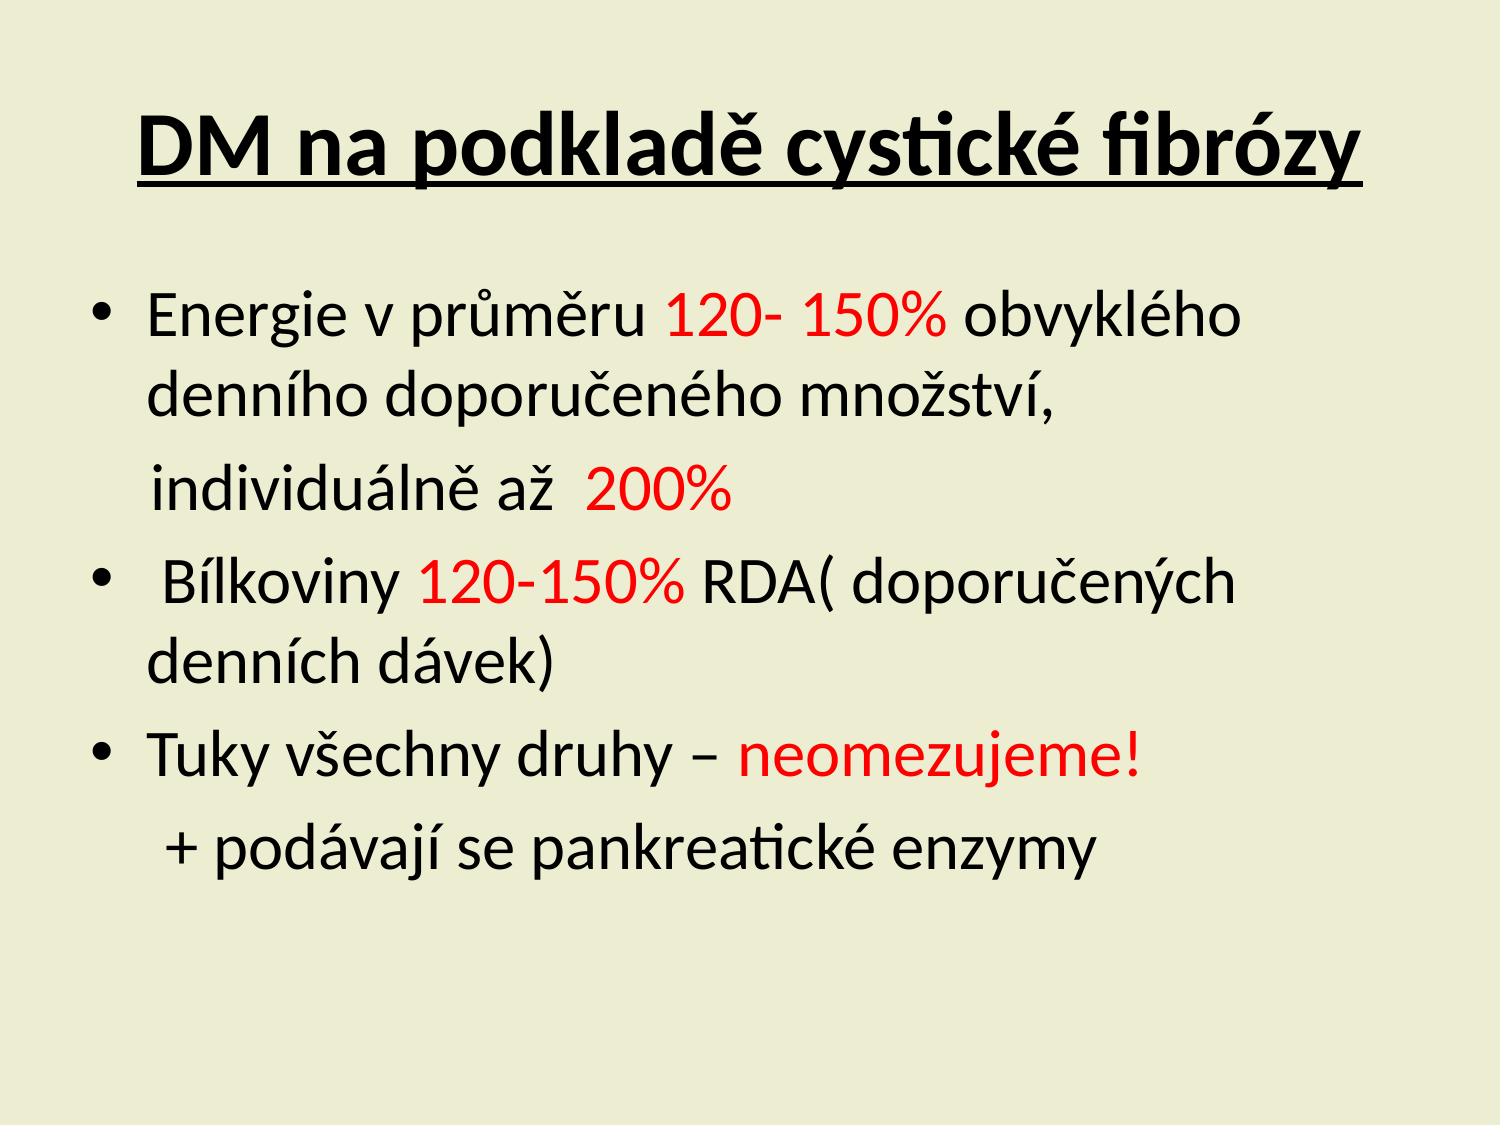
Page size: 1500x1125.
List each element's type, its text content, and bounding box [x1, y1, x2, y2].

list Energie v průměru 120- 150% obvyklého denního doporučeného množství, individuálně až 200% Bílkoviny 120-150% RDA( doporučených denních dávek) Tuky všechny druhy – neomezujeme! + podávají se pankreatické enzymy [75, 262, 1425, 1005]
title DM na podkladě cystické fibrózy [75, 45, 1425, 233]
